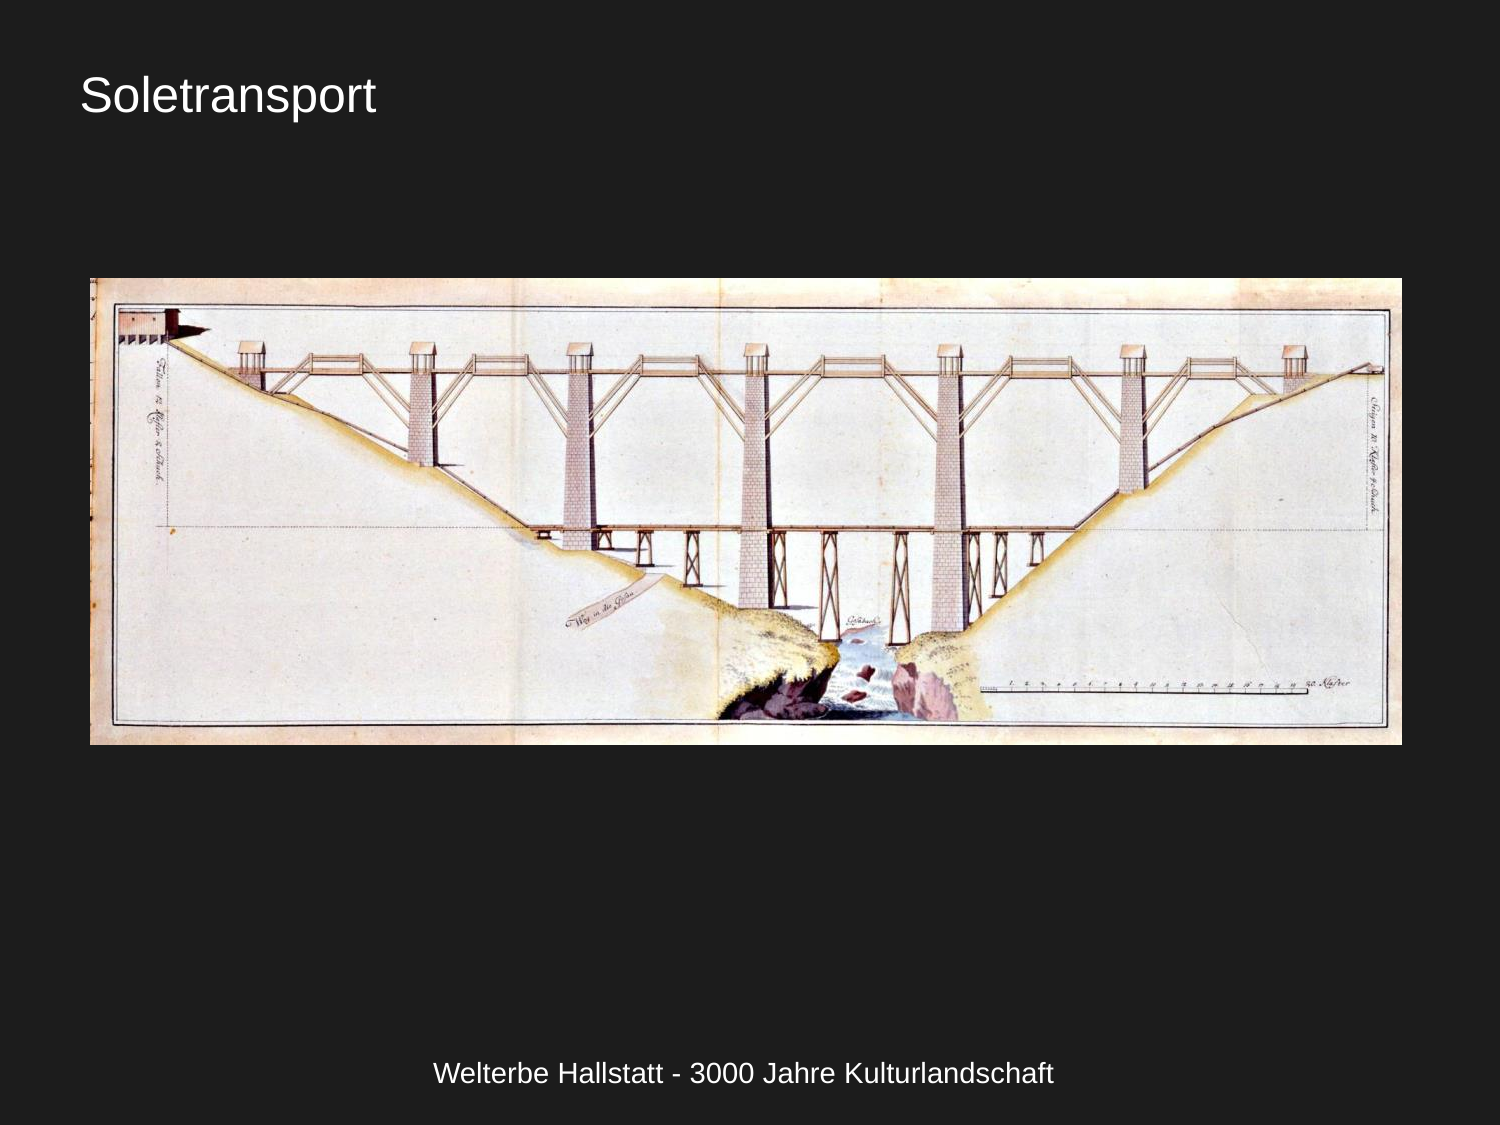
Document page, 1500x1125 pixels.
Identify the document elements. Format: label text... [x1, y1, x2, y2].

text_box Soletransport [64, 54, 1376, 130]
picture [90, 278, 1402, 746]
footer Welterbe Hallstatt - 3000 Jahre Kulturlandschaft [159, 1046, 1330, 1083]
